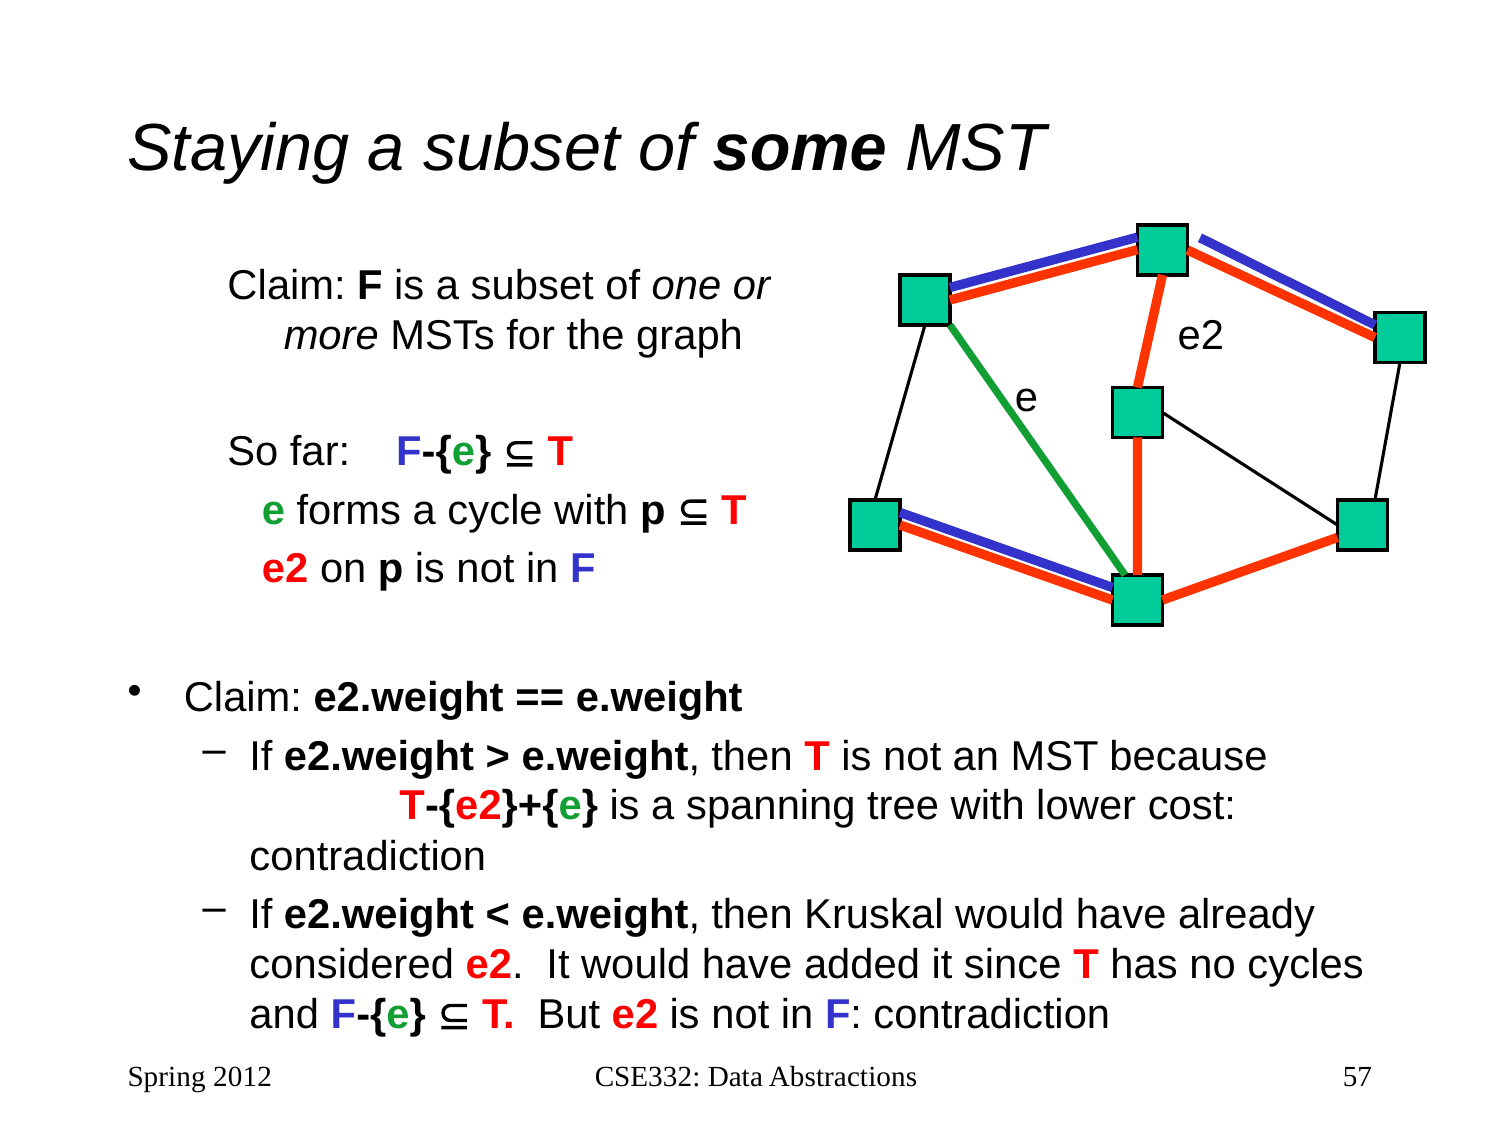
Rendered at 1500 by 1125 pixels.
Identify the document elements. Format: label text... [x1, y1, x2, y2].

text_box [1337, 500, 1388, 550]
text_box [1112, 575, 1163, 625]
text_box [1137, 224, 1188, 275]
text_box e [1000, 362, 1054, 428]
title Staying a subset of some MST [112, 49, 1388, 238]
slide_number Spring 2012 [112, 1049, 426, 1125]
text_box [900, 275, 950, 325]
text_box Claim: F is a subset of one or more MSTs for the graph So far: F-{e}  T e forms a cycle with p  T e2 on p is not in F [212, 249, 813, 613]
footer CSE332: Data Abstractions [474, 1049, 1038, 1125]
text_box [1374, 312, 1425, 363]
slide_number 57 [1074, 1049, 1388, 1125]
text_box [1112, 387, 1163, 438]
list Claim: e2.weight == e.weight If e2.weight > e.weight, then T is not an MST because T-{e2}+{e} is a spanning tree with lower cost: contradiction If e2.weight < e.weight, then Kruskal would have already considered e2. It would have added it since T has no cycles and F-{e}  T. But e2 is not in F: contradiction [112, 662, 1388, 1001]
text_box [849, 500, 900, 550]
text_box e2 [1162, 299, 1240, 365]
